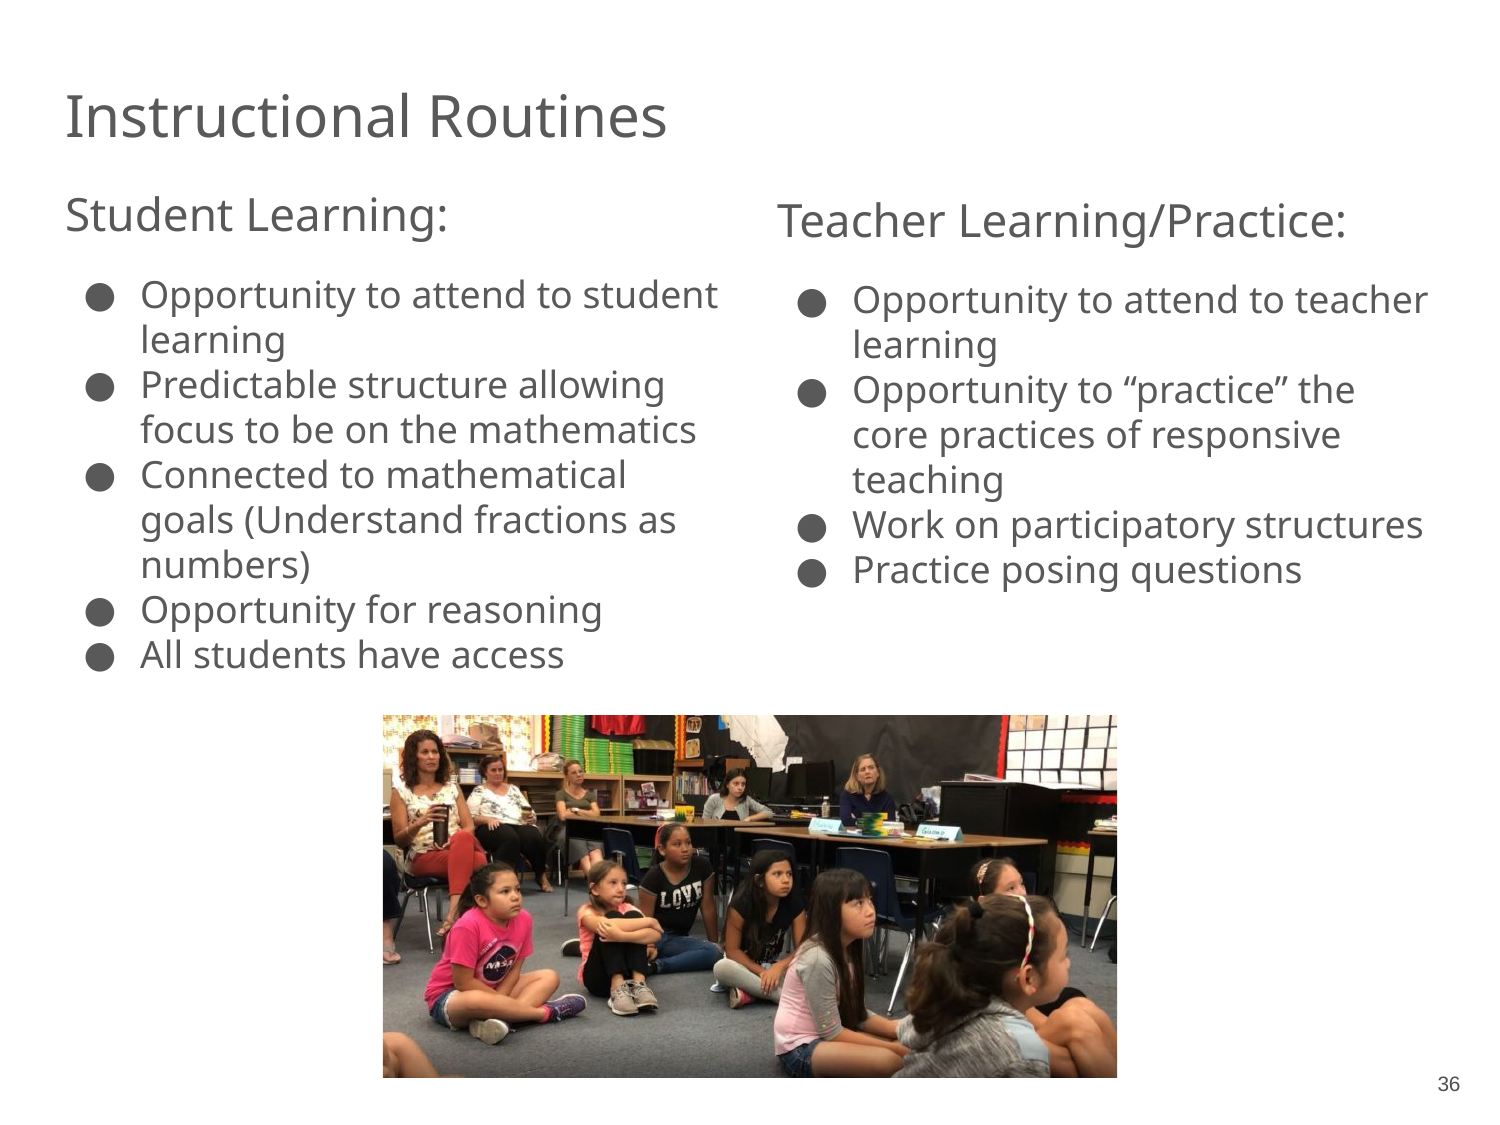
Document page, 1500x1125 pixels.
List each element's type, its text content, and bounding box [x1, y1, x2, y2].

list Opportunity to attend to teacher learning Opportunity to “practice” the core practices of responsive teaching Work on participatory structures Practice posing questions [761, 261, 1450, 933]
list Teacher Learning/Practice: [761, 157, 1450, 261]
list Student Learning: [50, 157, 738, 256]
list Opportunity to attend to student learning Predictable structure allowing focus to be on the mathematics Connected to mathematical goals (Understand fractions as numbers) Opportunity for reasoning All students have access [50, 256, 738, 933]
title Instructional Routines [50, 20, 1450, 208]
picture [382, 715, 1118, 1078]
